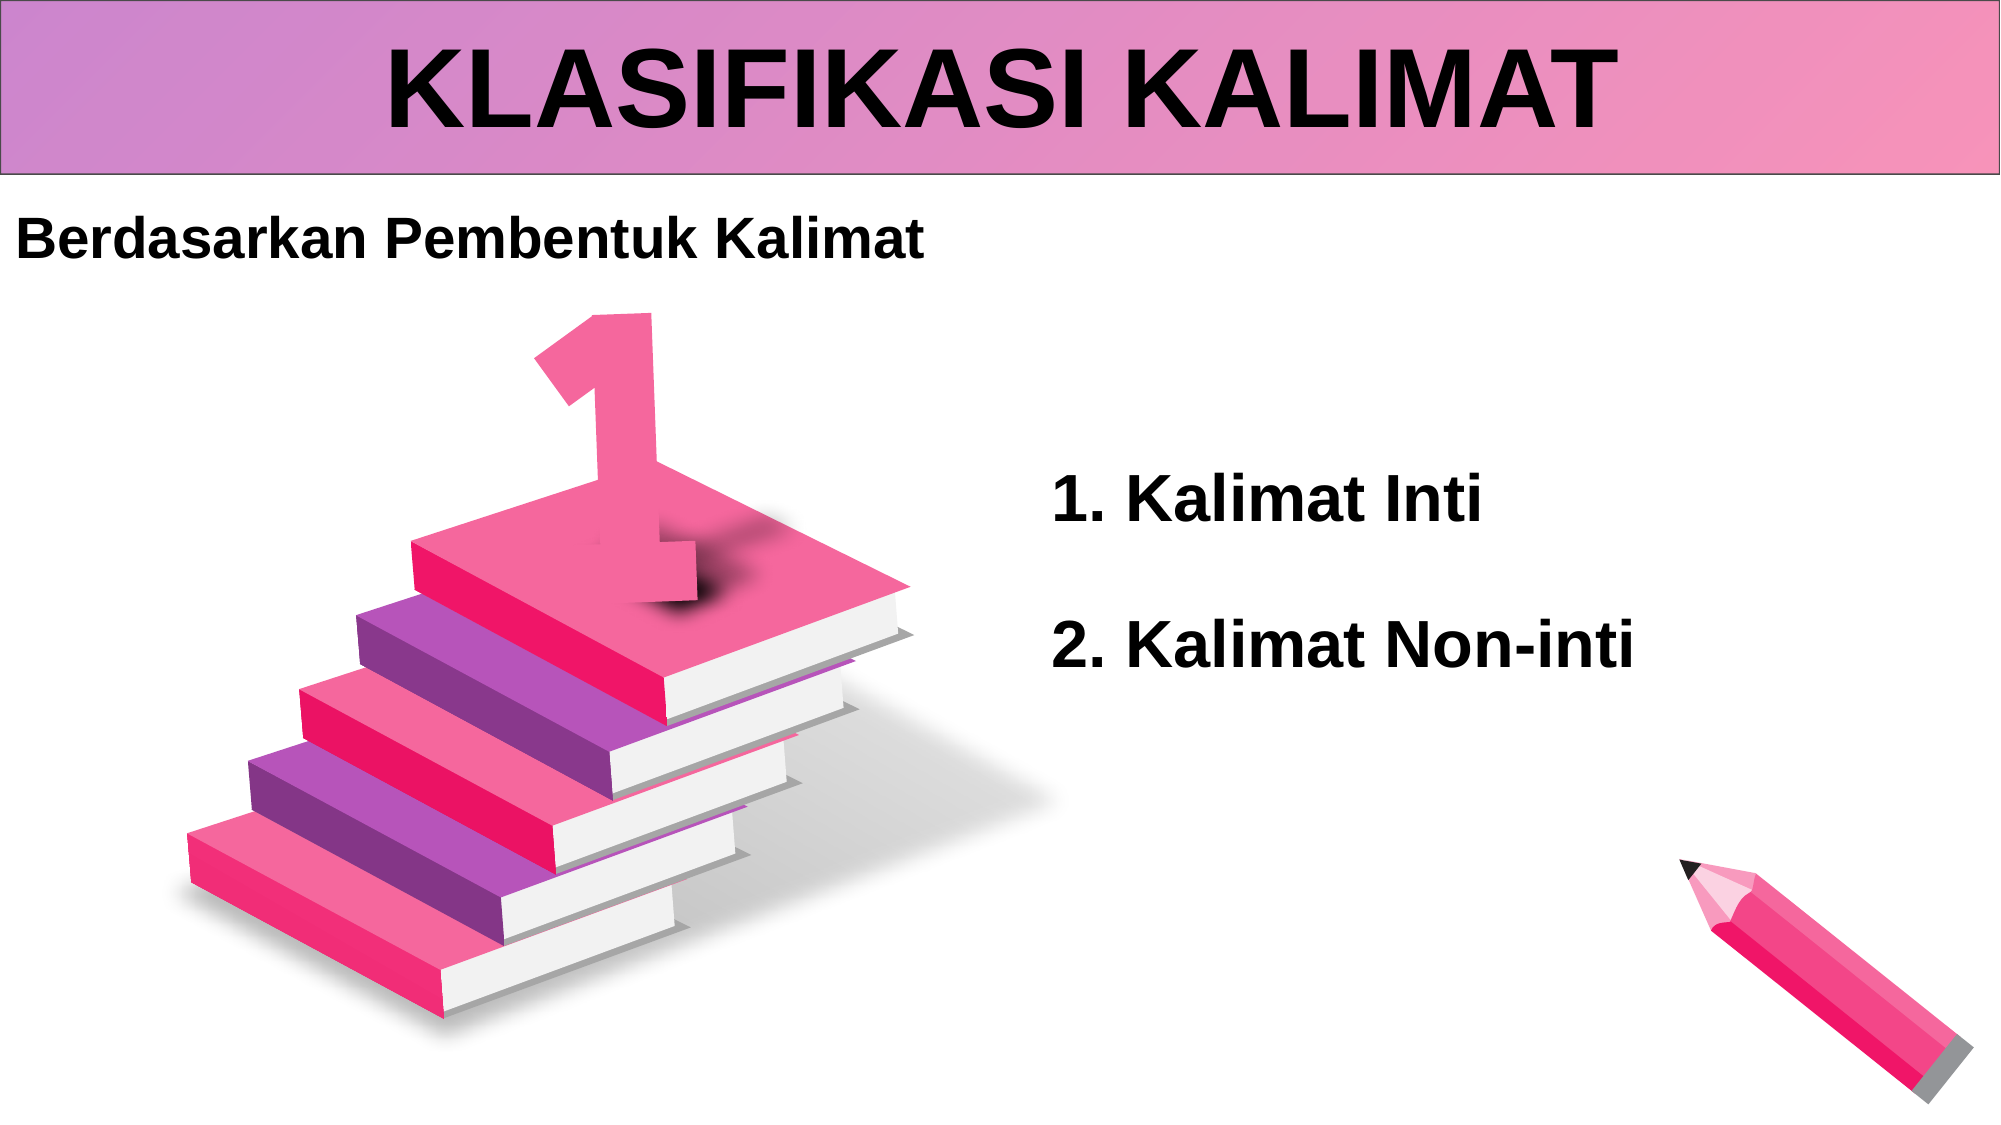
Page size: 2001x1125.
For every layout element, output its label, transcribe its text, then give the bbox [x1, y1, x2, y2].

text_box Berdasarkan Pembentuk Kalimat [0, 193, 993, 278]
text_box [1790, 786, 1865, 1125]
text_box 1. Kalimat Inti [1116, 447, 1794, 543]
list KLASIFIKASI KALIMAT [53, 31, 1952, 151]
text_box 2. Kalimat Non-inti [1116, 593, 1794, 689]
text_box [122, 308, 1116, 1049]
